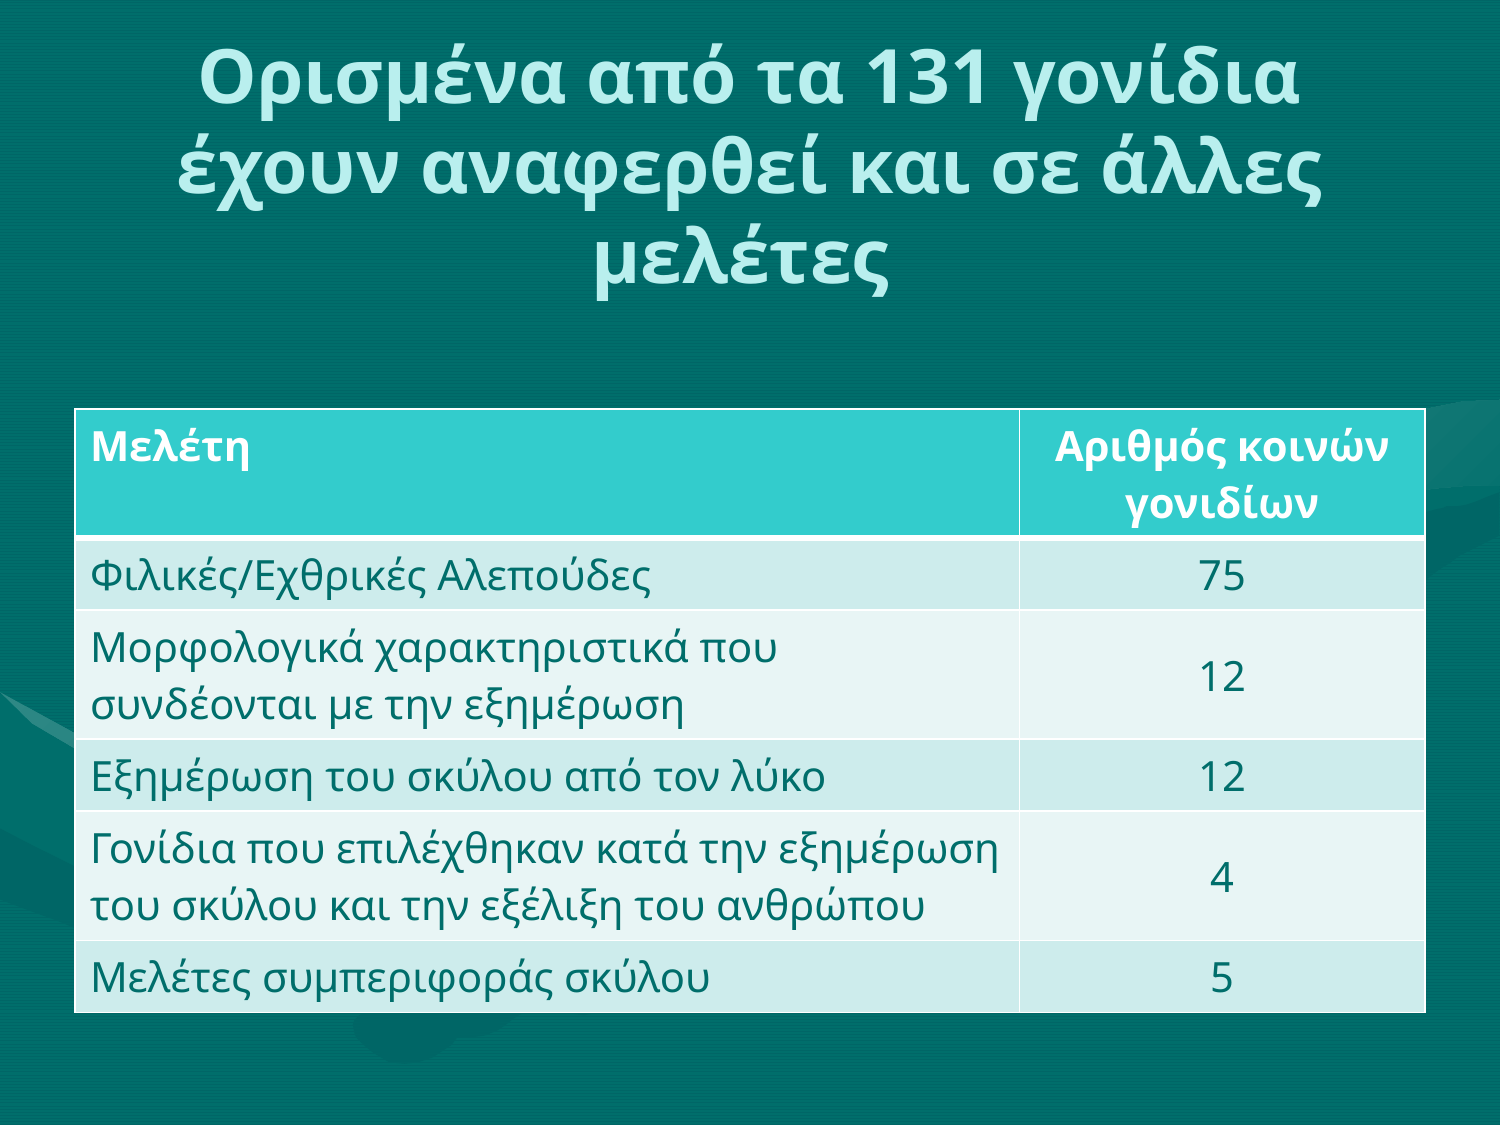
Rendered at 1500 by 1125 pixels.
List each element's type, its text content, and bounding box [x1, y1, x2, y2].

table_cell 4 [1020, 812, 1424, 940]
table_cell 12 [1020, 740, 1424, 810]
table_header Μελέτη [76, 410, 1019, 535]
table_header Αριθμός κοινών γονιδίων [1020, 410, 1424, 535]
table_cell 5 [1020, 941, 1424, 1012]
table_cell Εξημέρωση του σκύλου από τον λύκο [76, 740, 1019, 810]
table_cell Γονίδια που επιλέχθηκαν κατά την εξημέρωση του σκύλου και την εξέλιξη του ανθρώπου [76, 812, 1019, 940]
table_cell 12 [1020, 611, 1424, 738]
table_cell 75 [1020, 541, 1424, 609]
table_cell Μορφολογικά χαρακτηριστικά που συνδέονται με την εξημέρωση [76, 611, 1019, 738]
table_cell Φιλικές/Εχθρικές Αλεπούδες [76, 541, 1019, 609]
title Ορισμένα από τα 131 γονίδια έχουν αναφερθεί και σε άλλες μελέτες [74, 44, 1426, 282]
table_cell Μελέτες συμπεριφοράς σκύλου [76, 941, 1019, 1012]
